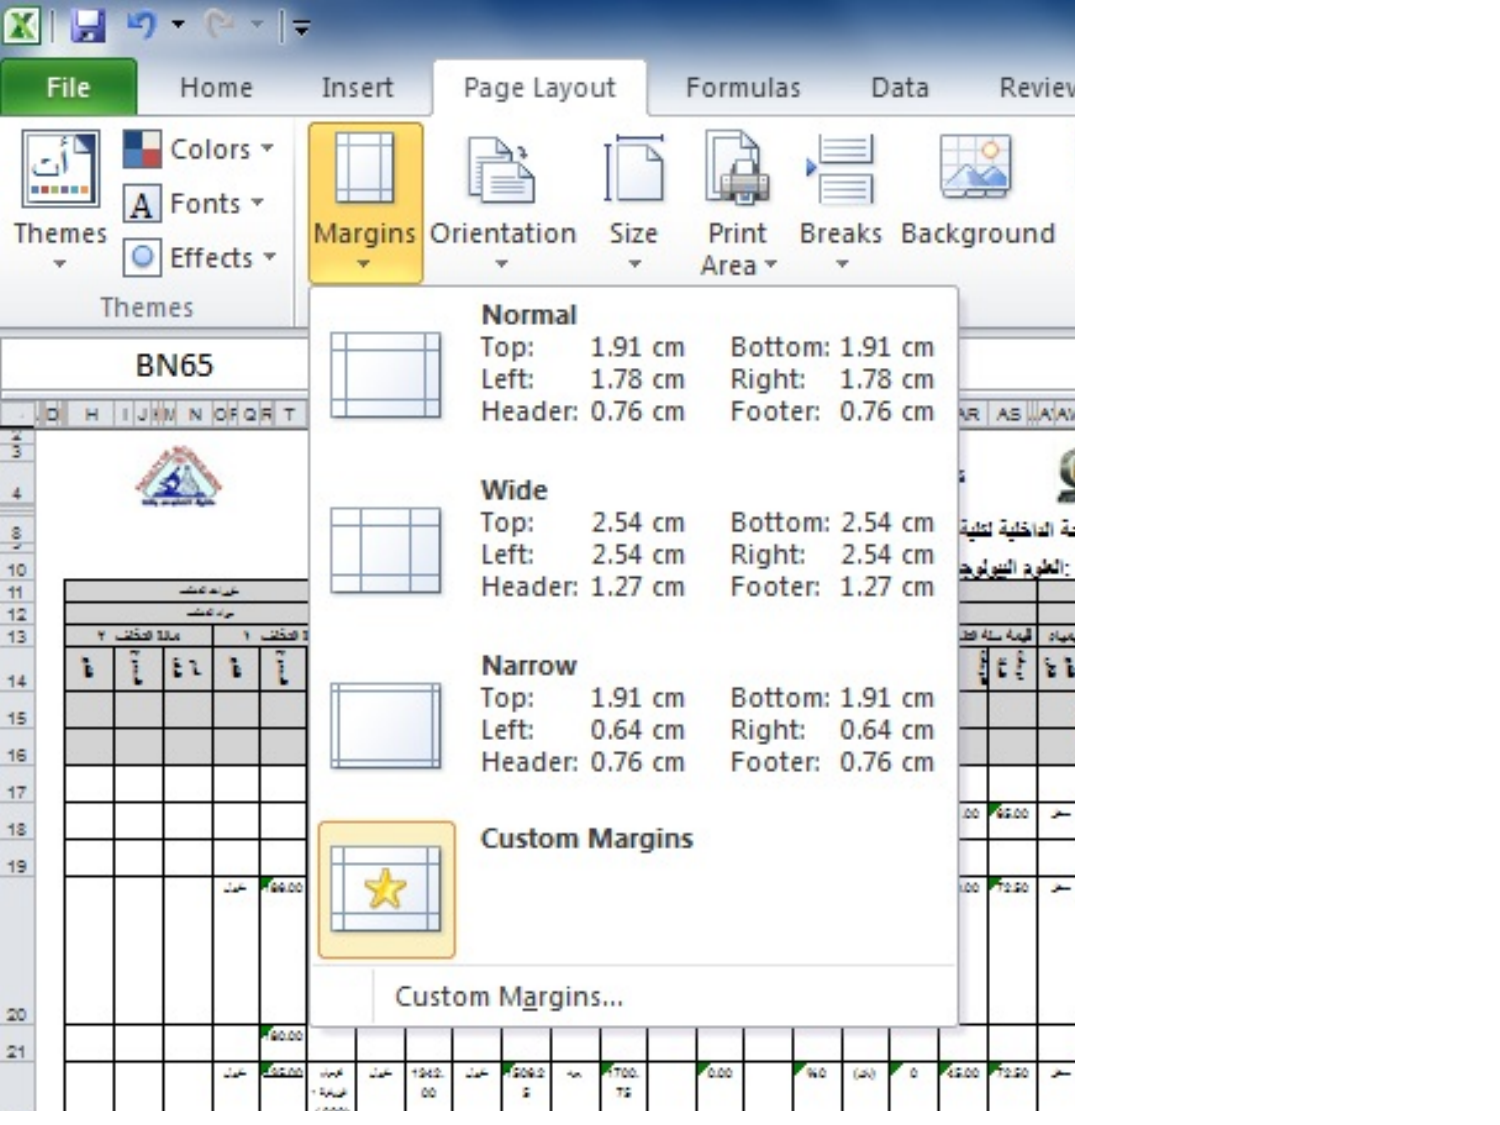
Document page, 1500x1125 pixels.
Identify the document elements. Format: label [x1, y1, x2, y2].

picture [0, 0, 1076, 1111]
